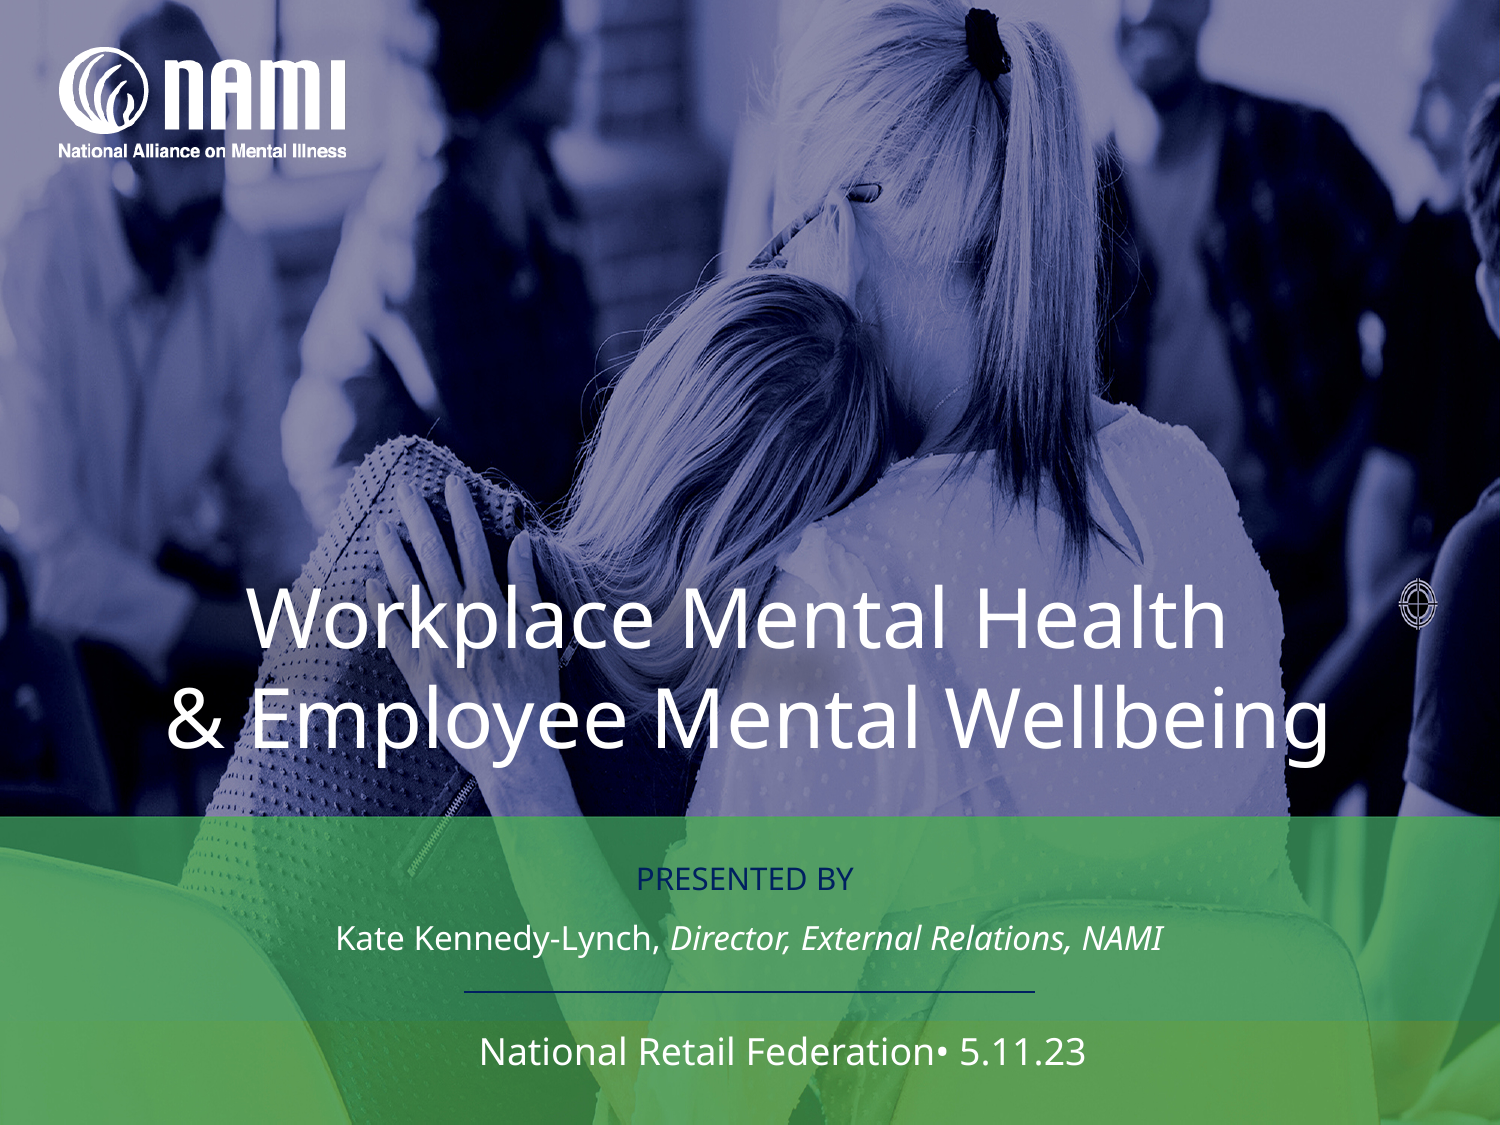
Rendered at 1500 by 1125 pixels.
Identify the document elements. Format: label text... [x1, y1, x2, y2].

text_box National Retail Federation• 5.11.23 [462, 1020, 1103, 1081]
text_box PRESENTED BY Kate Kennedy-Lynch, Director, External Relations, NAMI [0, 851, 1499, 965]
picture [0, 0, 1500, 1125]
text_box Workplace Mental Health & Employee Mental Wellbeing [122, 558, 1376, 773]
